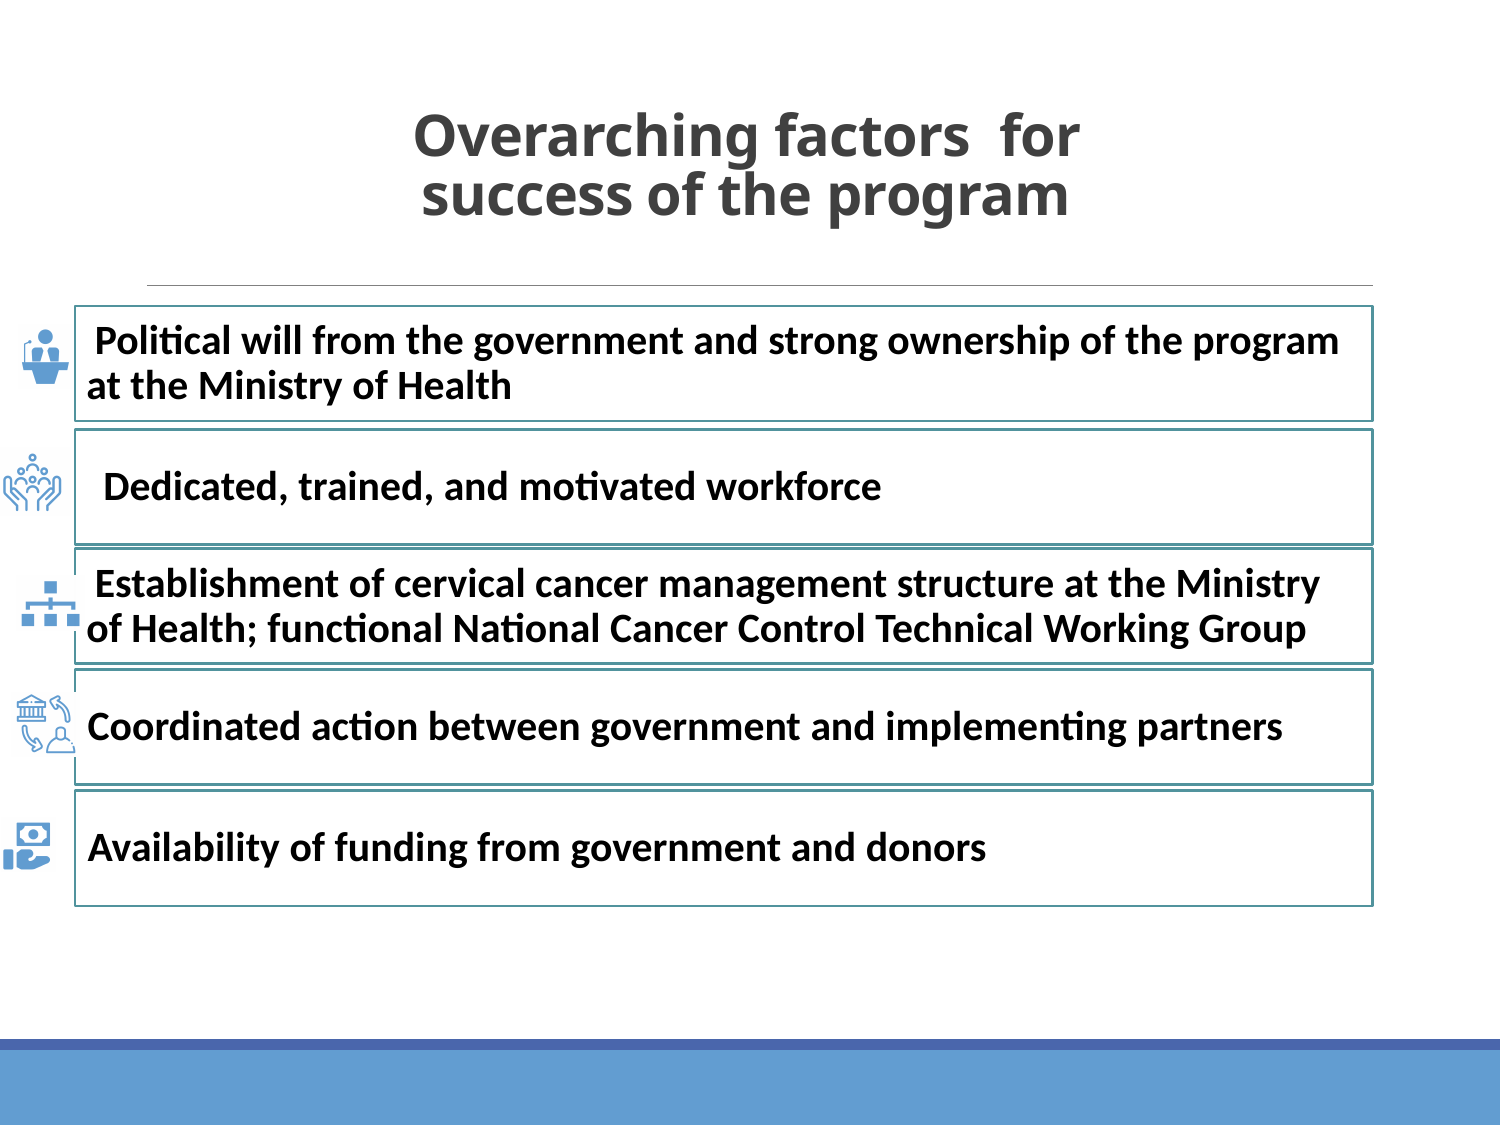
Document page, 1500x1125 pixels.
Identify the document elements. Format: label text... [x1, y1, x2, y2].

picture [11, 691, 81, 757]
picture [1, 817, 56, 872]
picture [15, 574, 86, 632]
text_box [74, 299, 1373, 907]
picture [18, 324, 73, 390]
picture [0, 447, 71, 517]
title Overarching factors for success of the program [135, 47, 1373, 235]
